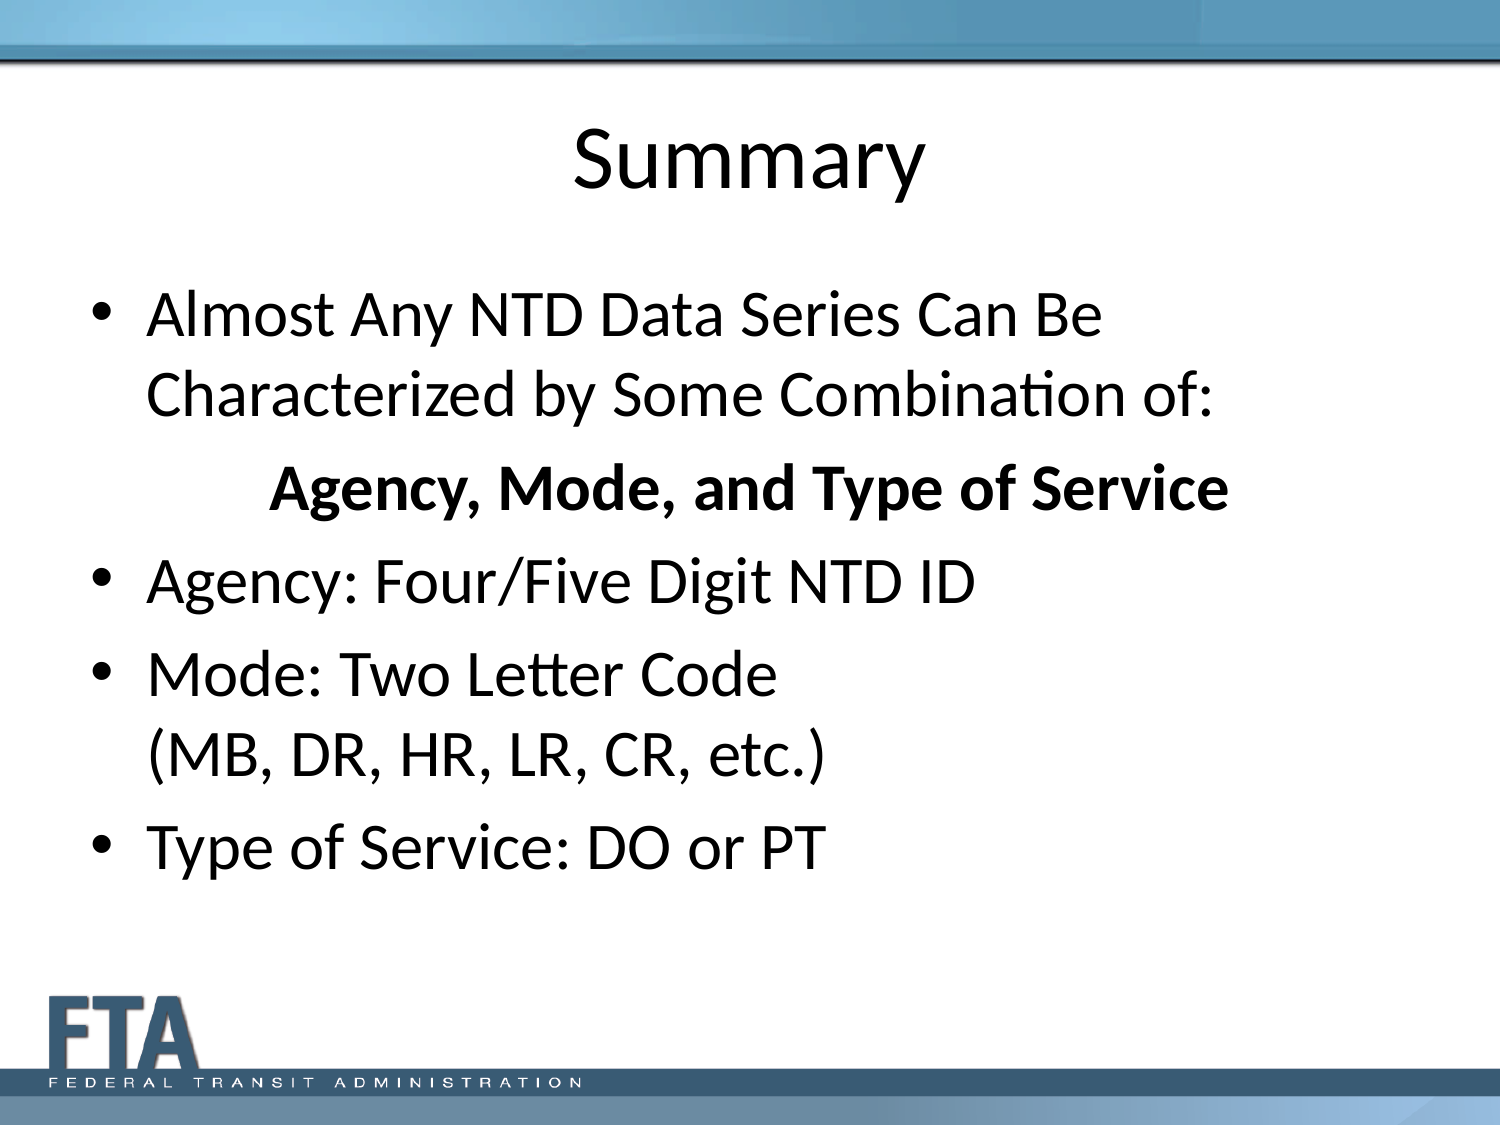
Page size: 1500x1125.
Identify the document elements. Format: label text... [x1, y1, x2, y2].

picture [0, 992, 1500, 1125]
title Summary [74, 71, 1426, 233]
list Almost Any NTD Data Series Can Be Characterized by Some Combination of: Agency, Mode, and Type of Service Agency: Four/Five Digit NTD ID Mode: Two Letter Code (MB, DR, HR, LR, CR, etc.) Type of Service: DO or PT [74, 262, 1426, 1006]
picture [0, 0, 1500, 72]
